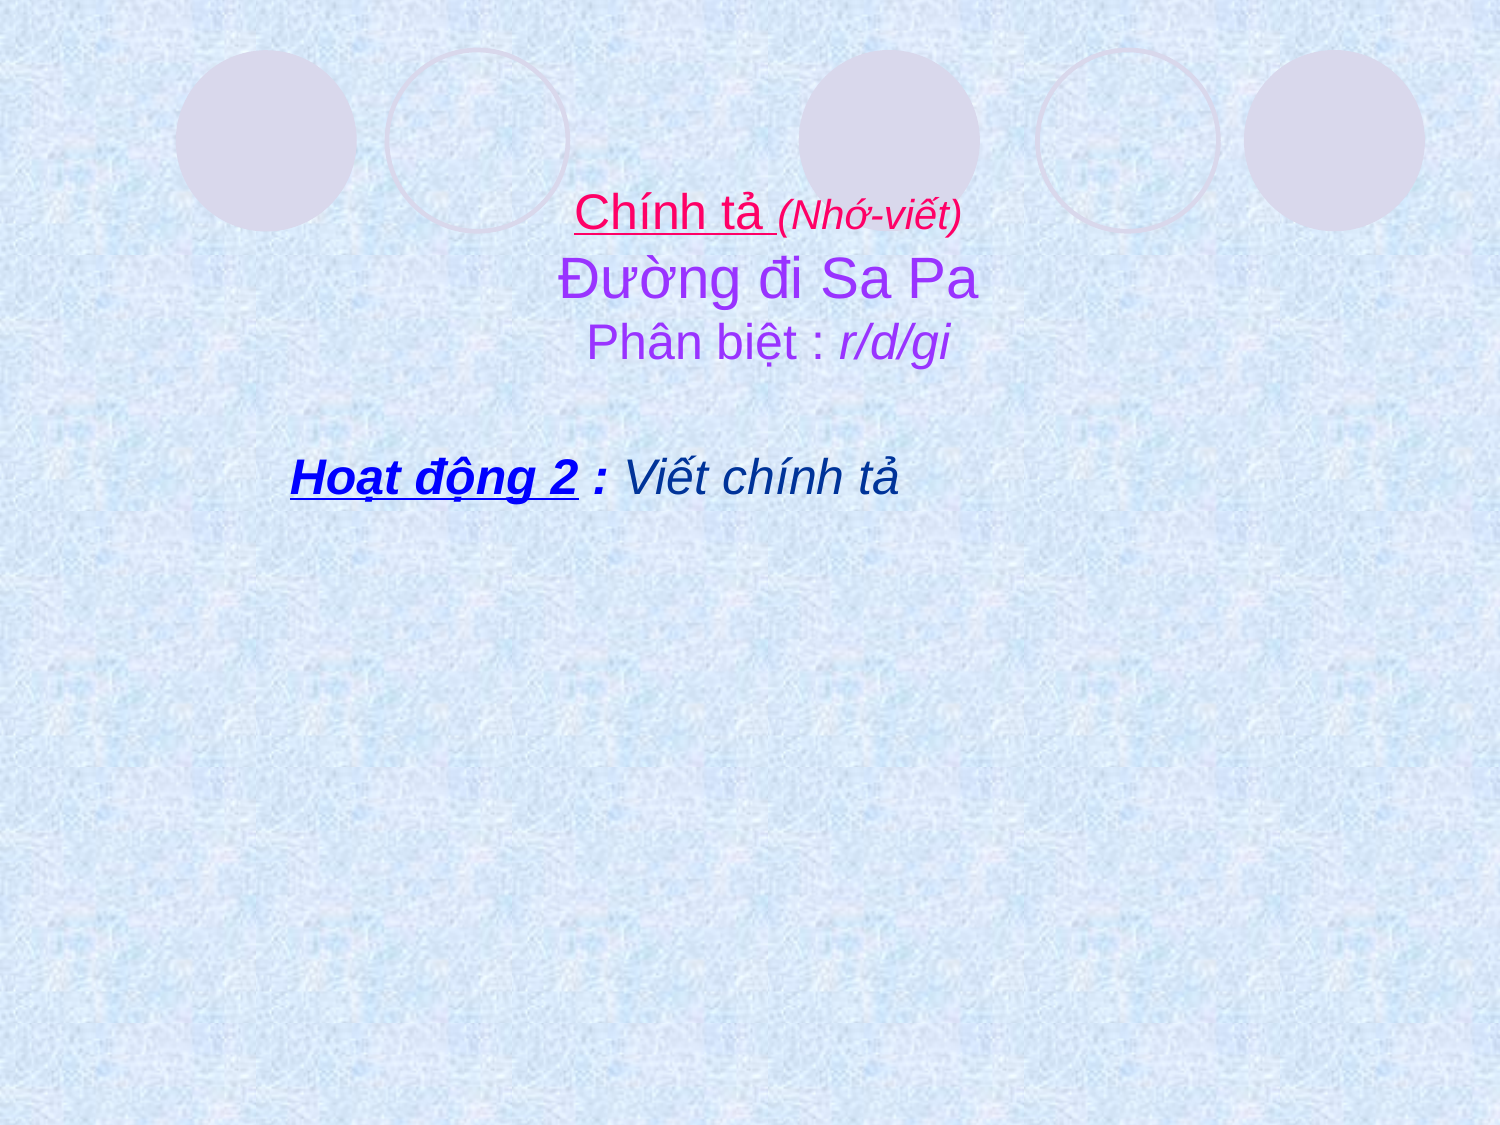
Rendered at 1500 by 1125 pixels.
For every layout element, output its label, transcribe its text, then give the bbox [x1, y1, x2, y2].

text_box Hoạt động 2 : Viết chính tả [274, 437, 1263, 513]
text_box Chính tả (Nhớ-viết) Đường đi Sa Pa Phân biệt : r/d/gi [162, 87, 1375, 378]
picture [0, 0, 1500, 1125]
